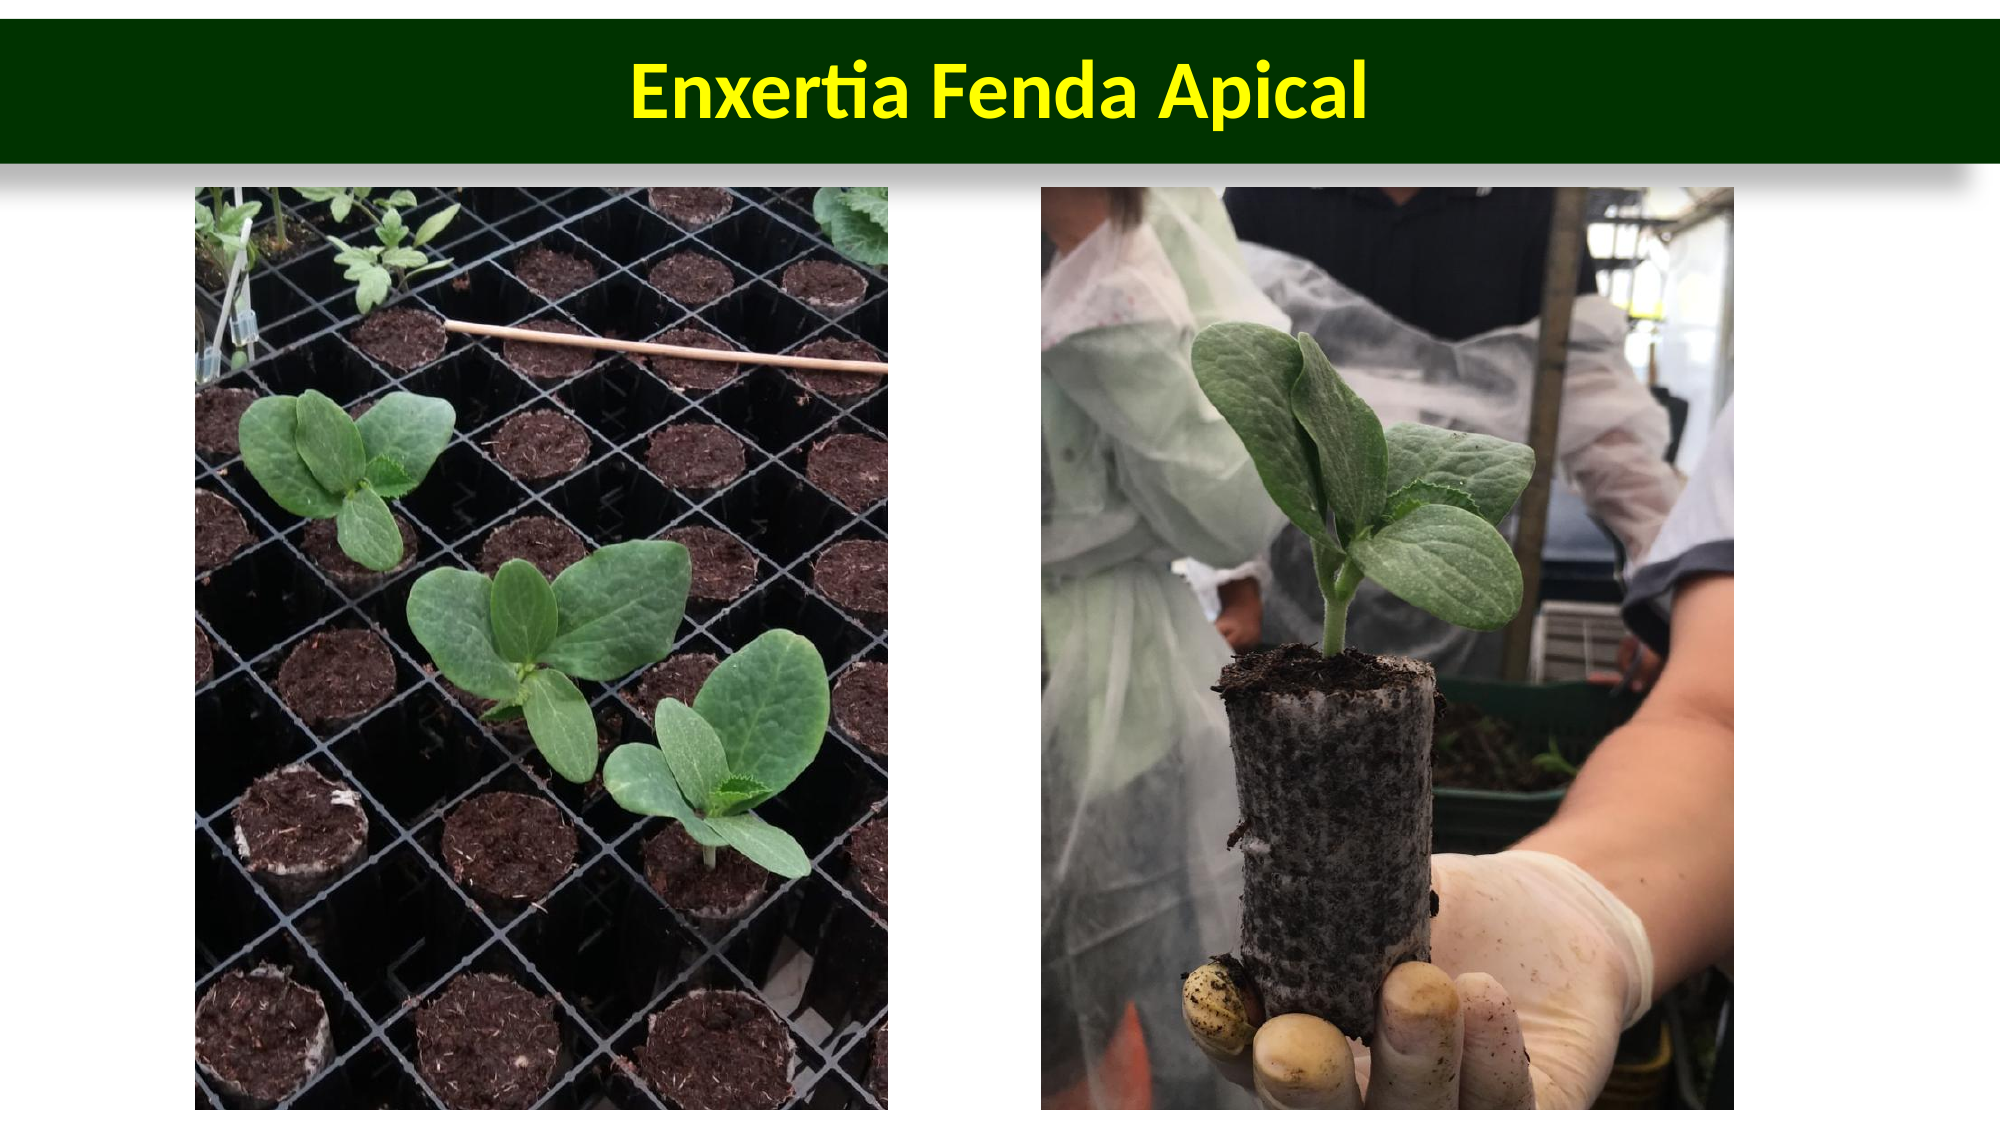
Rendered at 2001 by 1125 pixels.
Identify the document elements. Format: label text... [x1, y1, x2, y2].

text_box Enxertia Fenda Apical [0, 18, 2000, 164]
picture [1041, 187, 1734, 1110]
picture [195, 187, 888, 1110]
